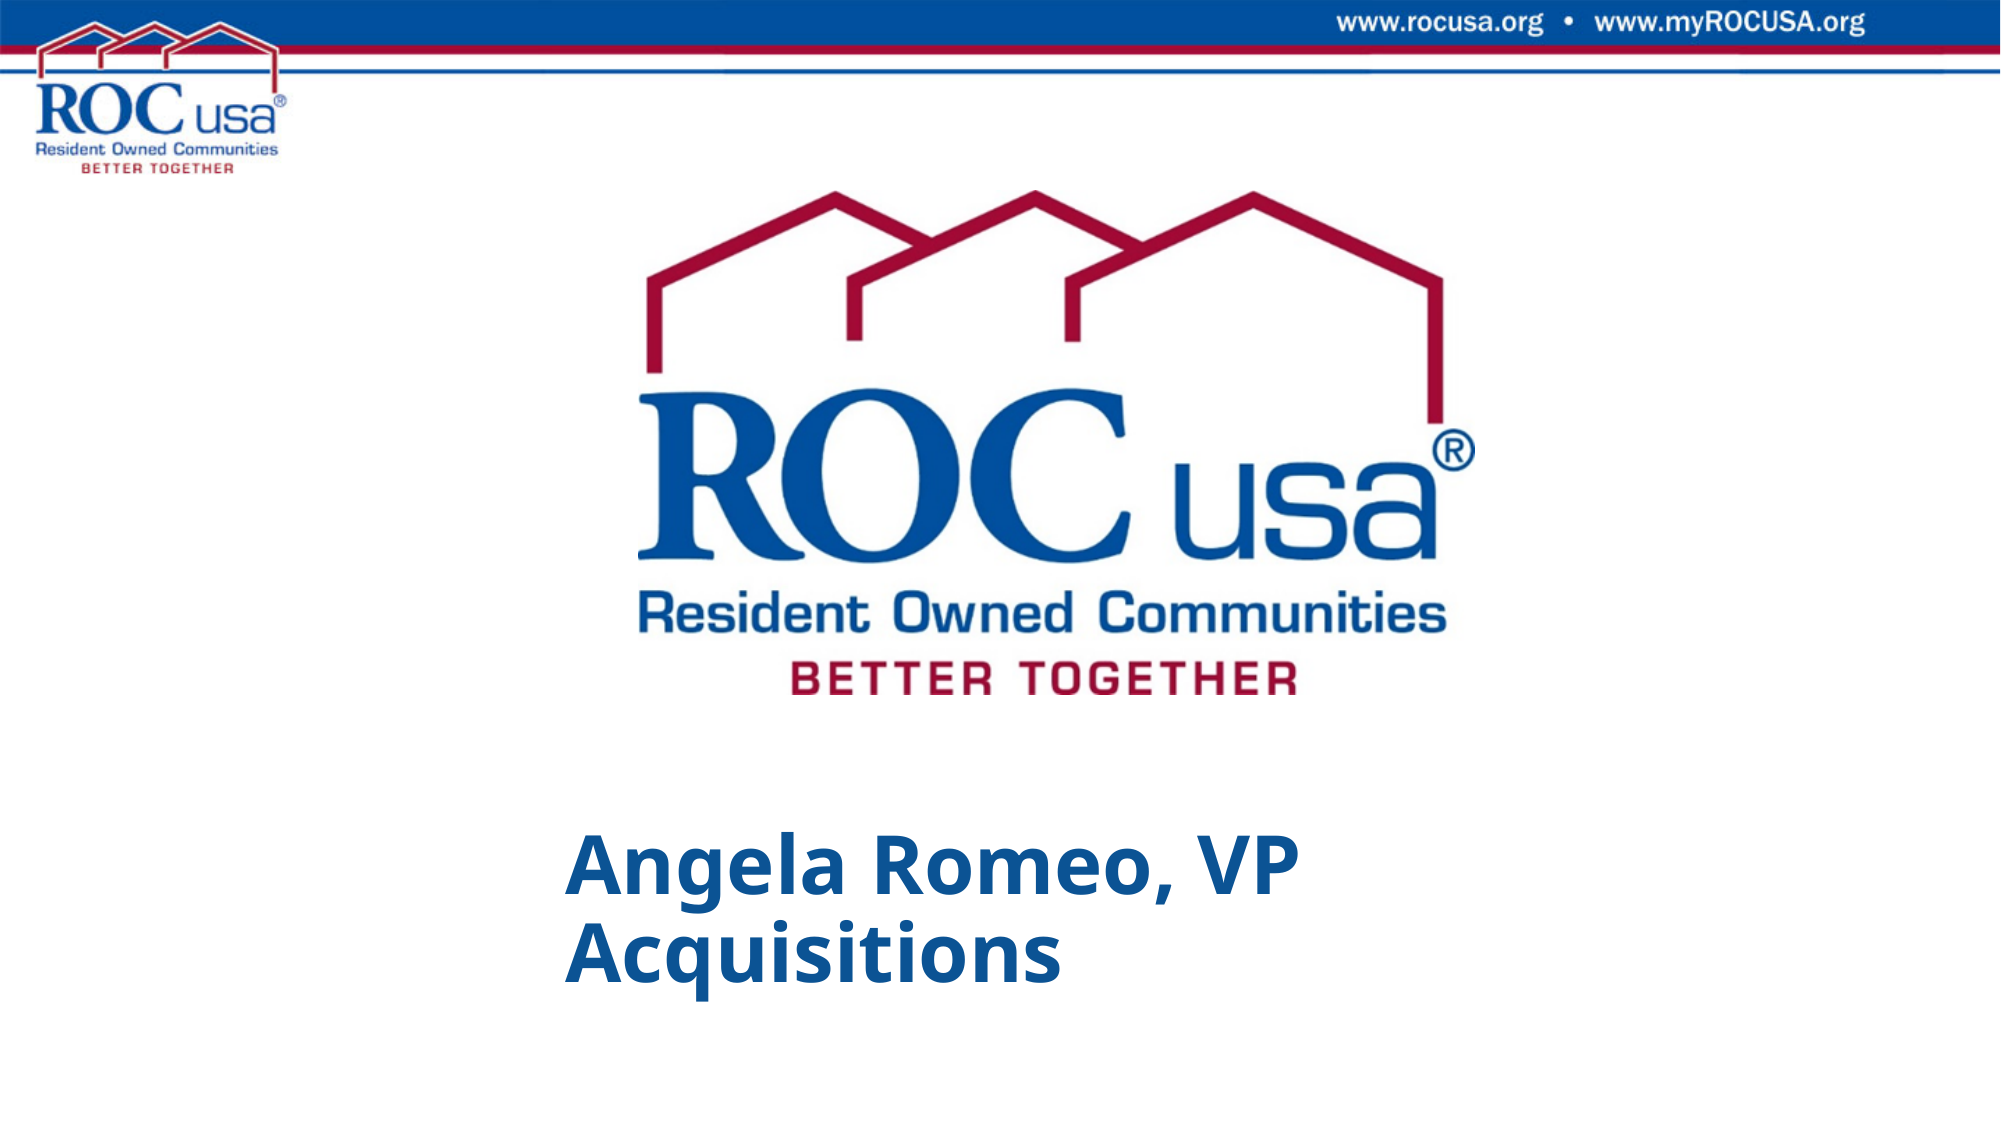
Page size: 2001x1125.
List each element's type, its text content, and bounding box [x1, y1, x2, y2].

title Angela Romeo, VP Acquisitions [550, 815, 1680, 1009]
picture [0, 0, 2001, 1125]
